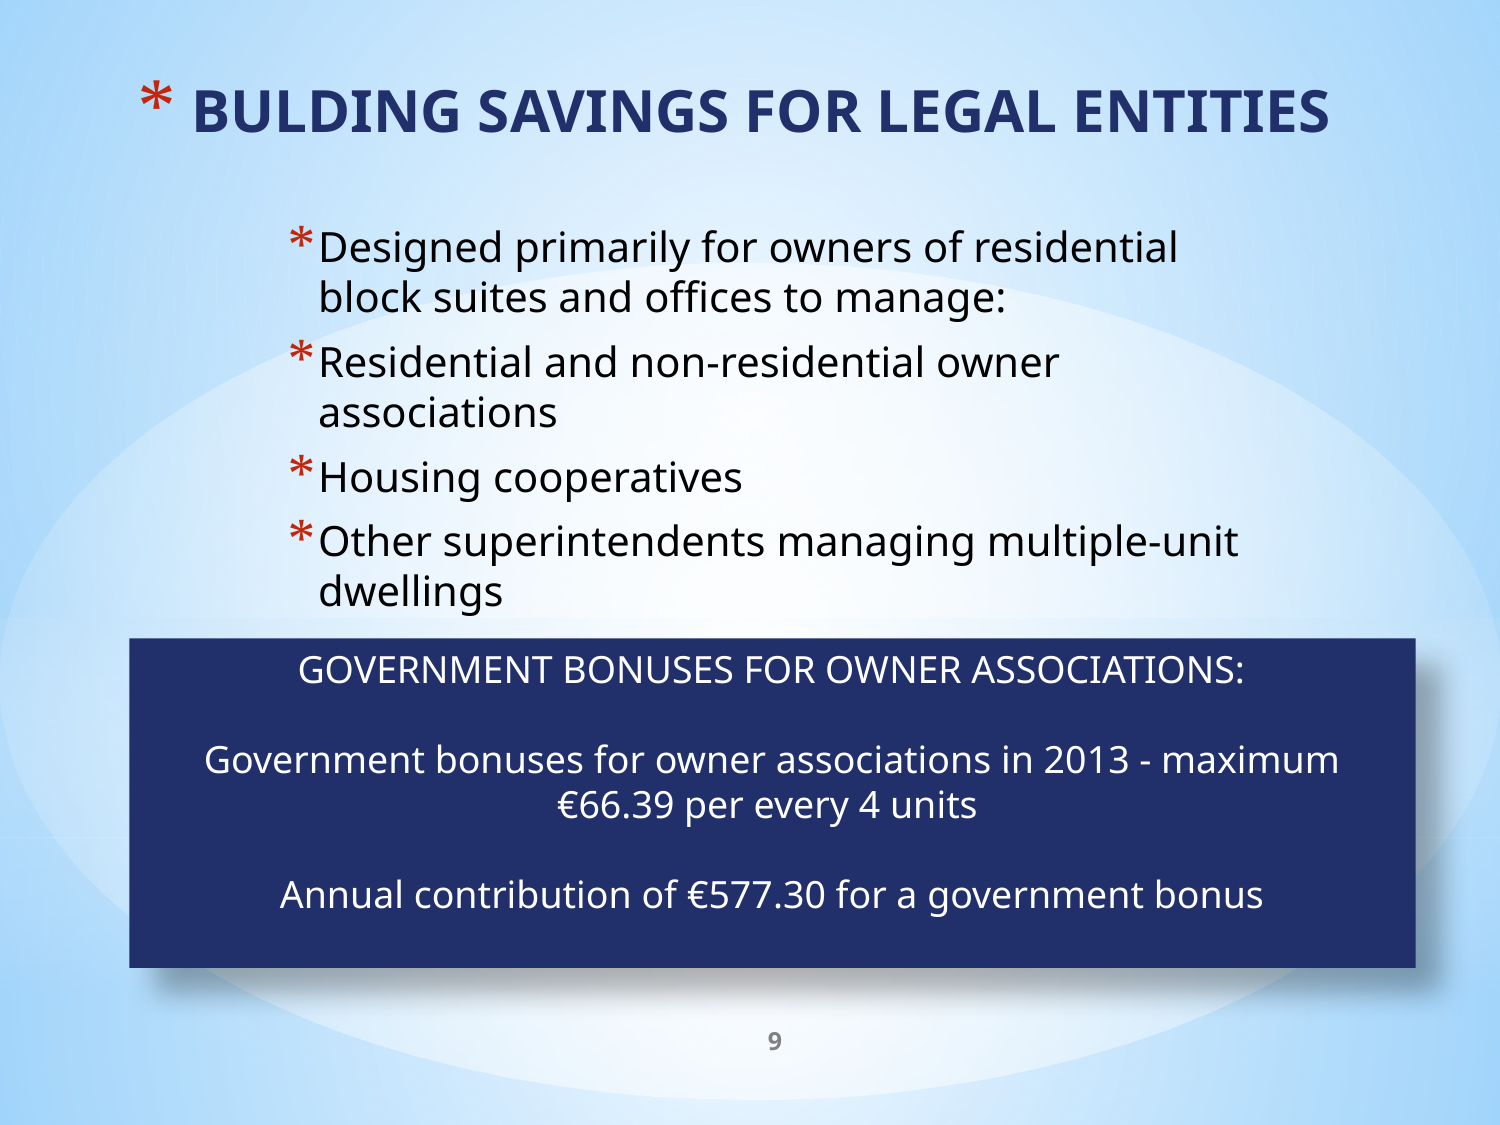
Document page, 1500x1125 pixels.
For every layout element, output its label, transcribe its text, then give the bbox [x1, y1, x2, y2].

text_box BULDING SAVINGS FOR LEGAL ENTITIES [123, 66, 1412, 214]
slide_number 9 [624, 1012, 925, 1073]
text_box Designed primarily for owners of residential block suites and offices to manage: Residential and non-residential owner associations Housing cooperatives Other superintendents managing multiple-unit dwellings [265, 213, 1294, 638]
text_box GOVERNMENT BONUSES FOR OWNER ASSOCIATIONS: Government bonuses for owner associations in 2013 - maximum €66.39 per every 4 units Annual contribution of €577.30 for a government bonus [129, 638, 1416, 968]
